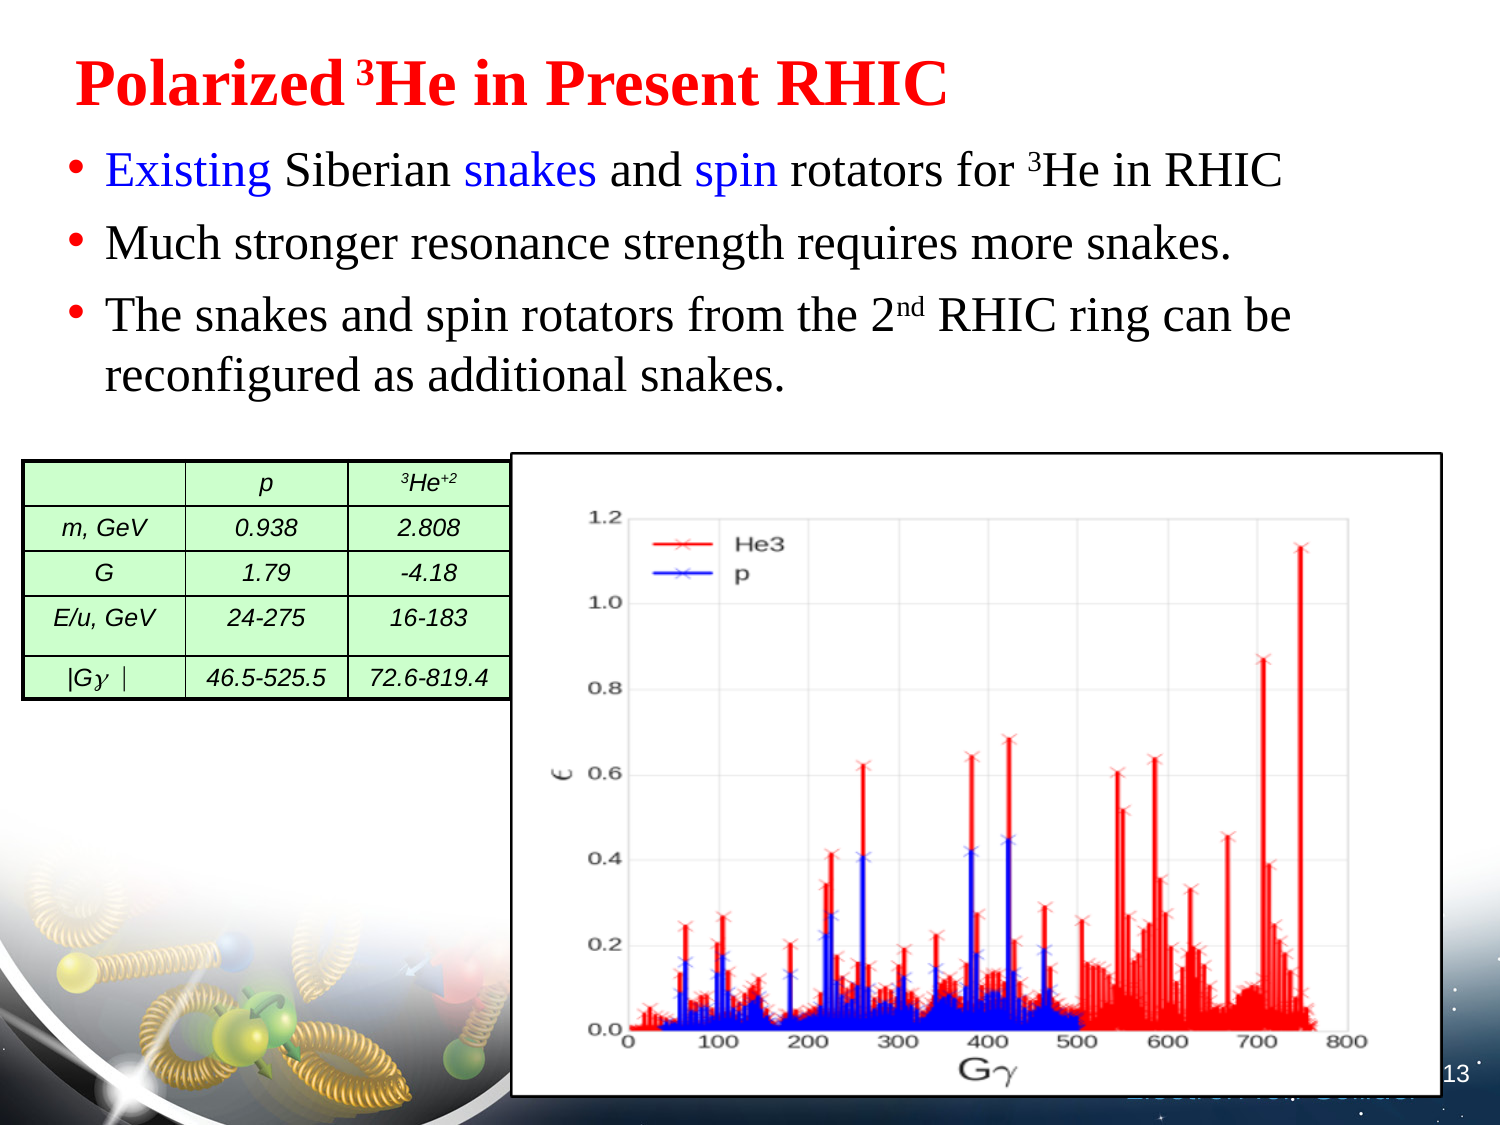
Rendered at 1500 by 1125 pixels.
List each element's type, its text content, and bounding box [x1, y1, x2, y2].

table_cell 16-183 [349, 597, 509, 655]
list Existing Siberian snakes and spin rotators for 3He in RHIC Much stronger resonance strength requires more snakes. The snakes and spin rotators from the 2nd RHIC ring can be reconfigured as additional snakes. [52, 129, 1448, 935]
table_cell E/u, GeV [25, 597, 185, 655]
slide_number 13 [1147, 1042, 1486, 1103]
table_cell m, GeV [25, 507, 185, 550]
table_cell 0.938 [186, 507, 347, 550]
table_cell 1.79 [186, 552, 347, 595]
table_cell -4.18 [349, 552, 509, 595]
table_cell 72.6-819.4 [349, 657, 509, 697]
table_header [25, 463, 185, 505]
table_cell 24-275 [186, 597, 347, 655]
table_header p [186, 463, 347, 505]
table_cell |Gg | [25, 657, 185, 697]
title Polarized 3He in Present RHIC [60, 38, 1354, 129]
table_cell G [25, 552, 185, 595]
table_cell 2.808 [349, 507, 509, 550]
table_header 3He+2 [349, 463, 509, 505]
table_cell 46.5-525.5 [186, 657, 347, 697]
picture [0, 0, 1500, 1125]
